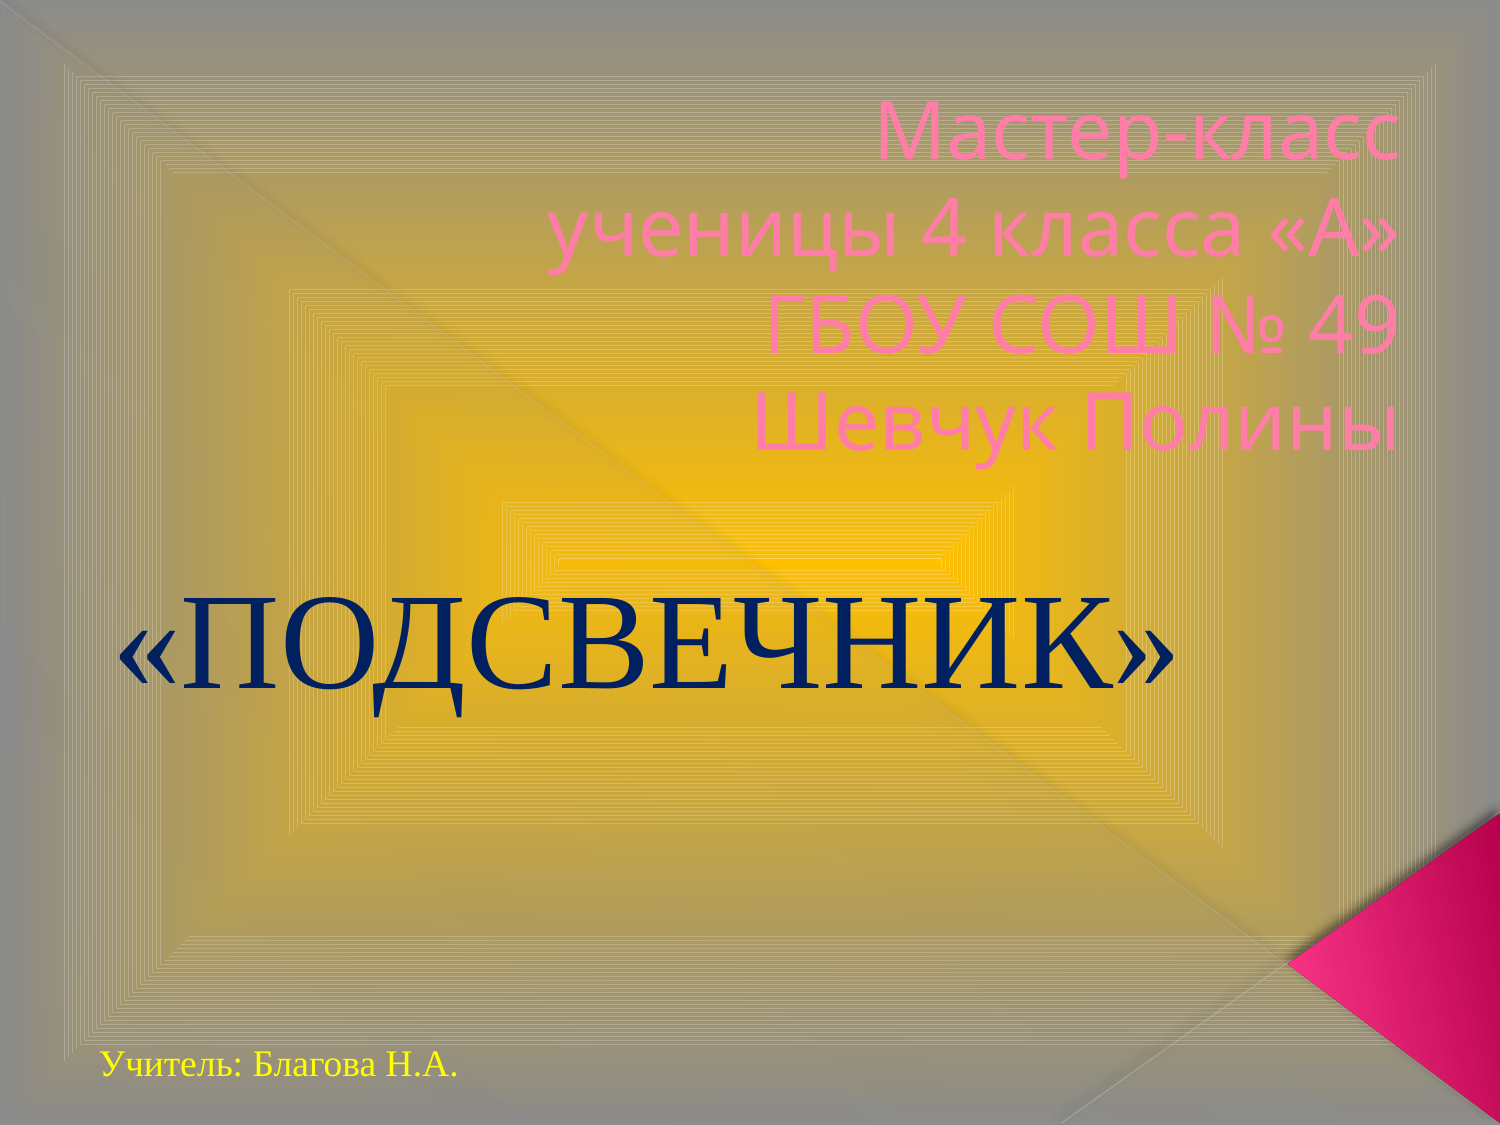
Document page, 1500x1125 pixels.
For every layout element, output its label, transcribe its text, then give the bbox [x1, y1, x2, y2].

text_box Учитель: Благова Н.А. [83, 1031, 474, 1091]
title Мастер-класс ученицы 4 класса «А» ГБОУ СОШ № 49 Шевчук Полины [93, 70, 1417, 474]
subtitle «ПОДСВЕЧНИК» [0, 468, 1288, 757]
